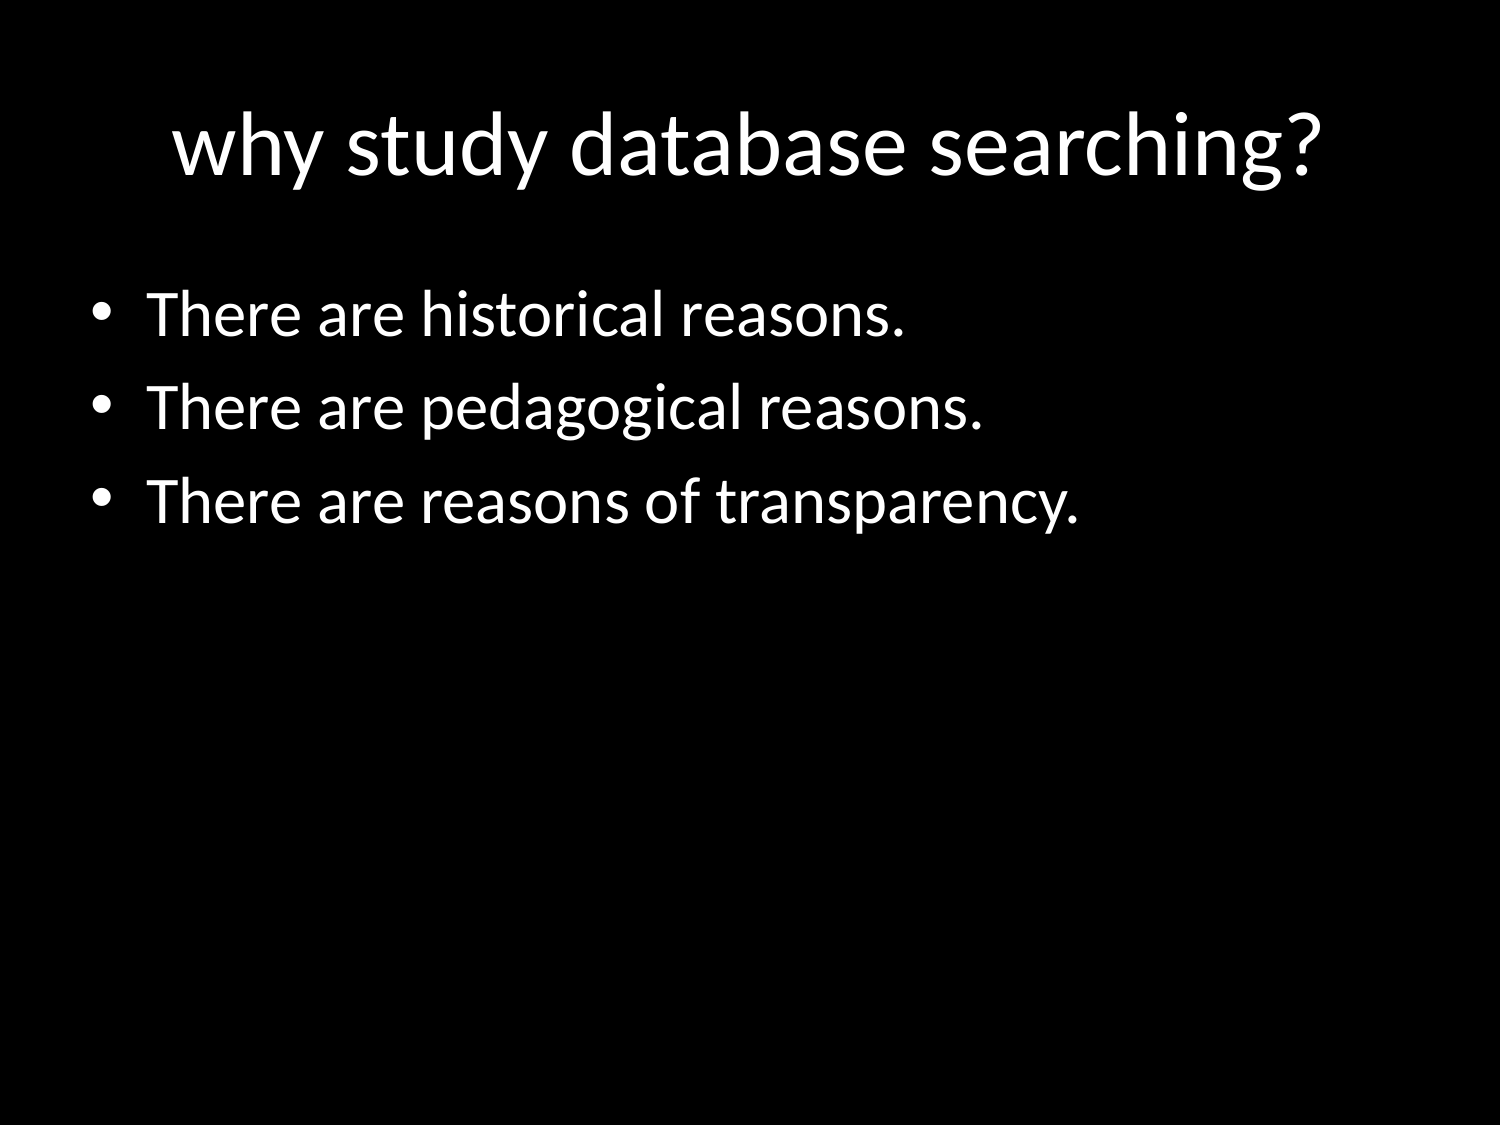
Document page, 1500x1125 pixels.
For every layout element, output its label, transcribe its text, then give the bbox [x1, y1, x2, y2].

title why study database searching? [75, 45, 1425, 233]
list There are historical reasons. There are pedagogical reasons. There are reasons of transparency. [75, 262, 1425, 1005]
